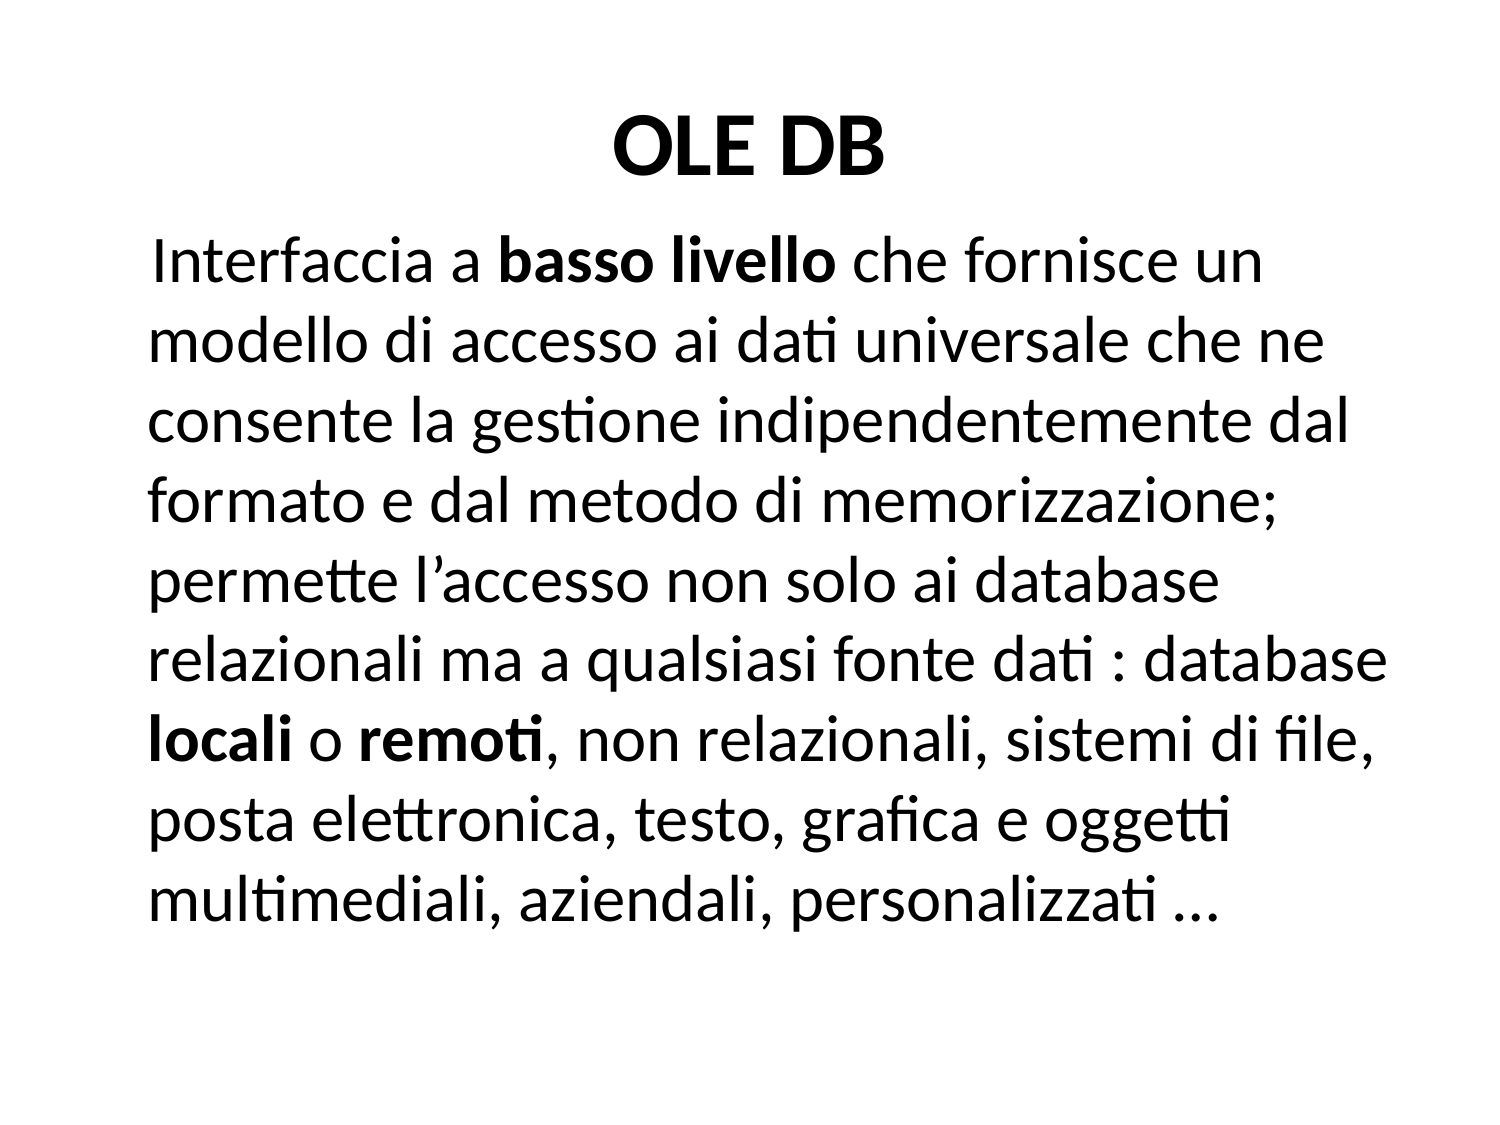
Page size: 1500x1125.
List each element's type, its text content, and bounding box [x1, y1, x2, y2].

text_box OLE DB [75, 45, 1425, 233]
text_box Interfaccia a basso livello che fornisce un modello di accesso ai dati universale che ne consente la gestione indipendentemente dal formato e dal metodo di memorizzazione; permette l’accesso non solo ai database relazionali ma a qualsiasi fonte dati : database locali o remoti, non relazionali, sistemi di file, posta elettronica, testo, grafica e oggetti multimediali, aziendali, personalizzati … [76, 208, 1427, 951]
